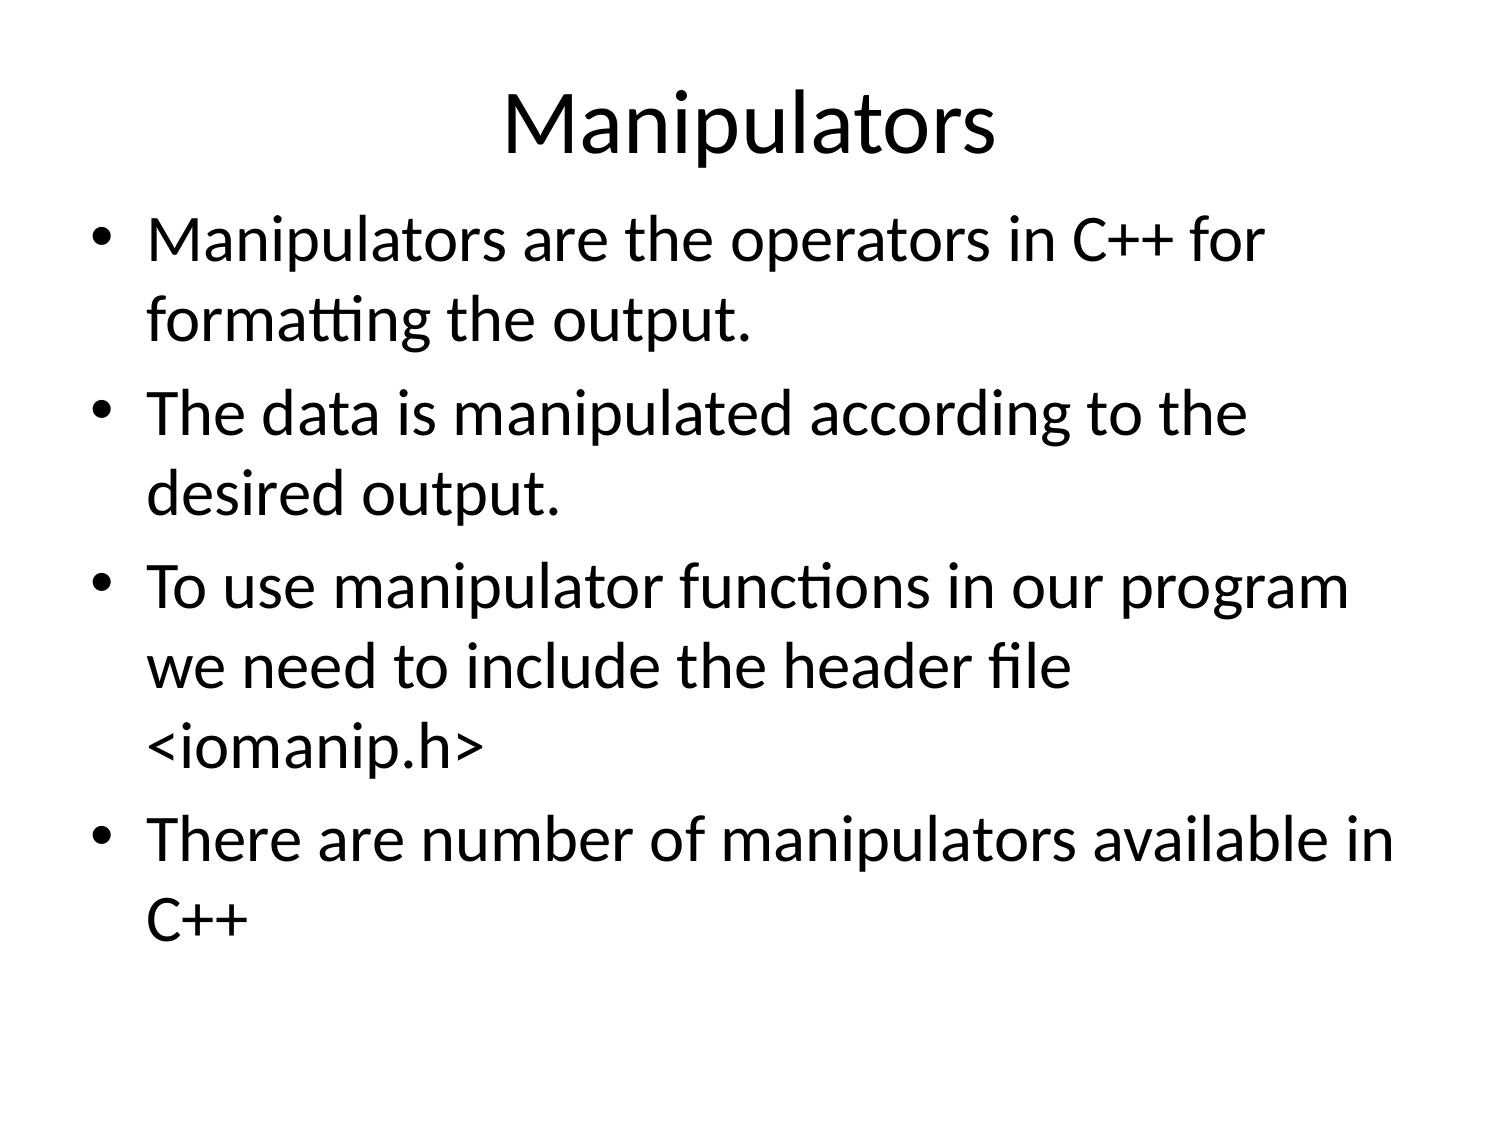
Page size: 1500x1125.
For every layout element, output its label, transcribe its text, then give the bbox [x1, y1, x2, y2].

list Manipulators are the operators in C++ for formatting the output. The data is manipulated according to the desired output. To use manipulator functions in our program we need to include the header file <iomanip.h> There are number of manipulators available in C++ [75, 187, 1425, 1006]
title Manipulators [75, 45, 1425, 187]
